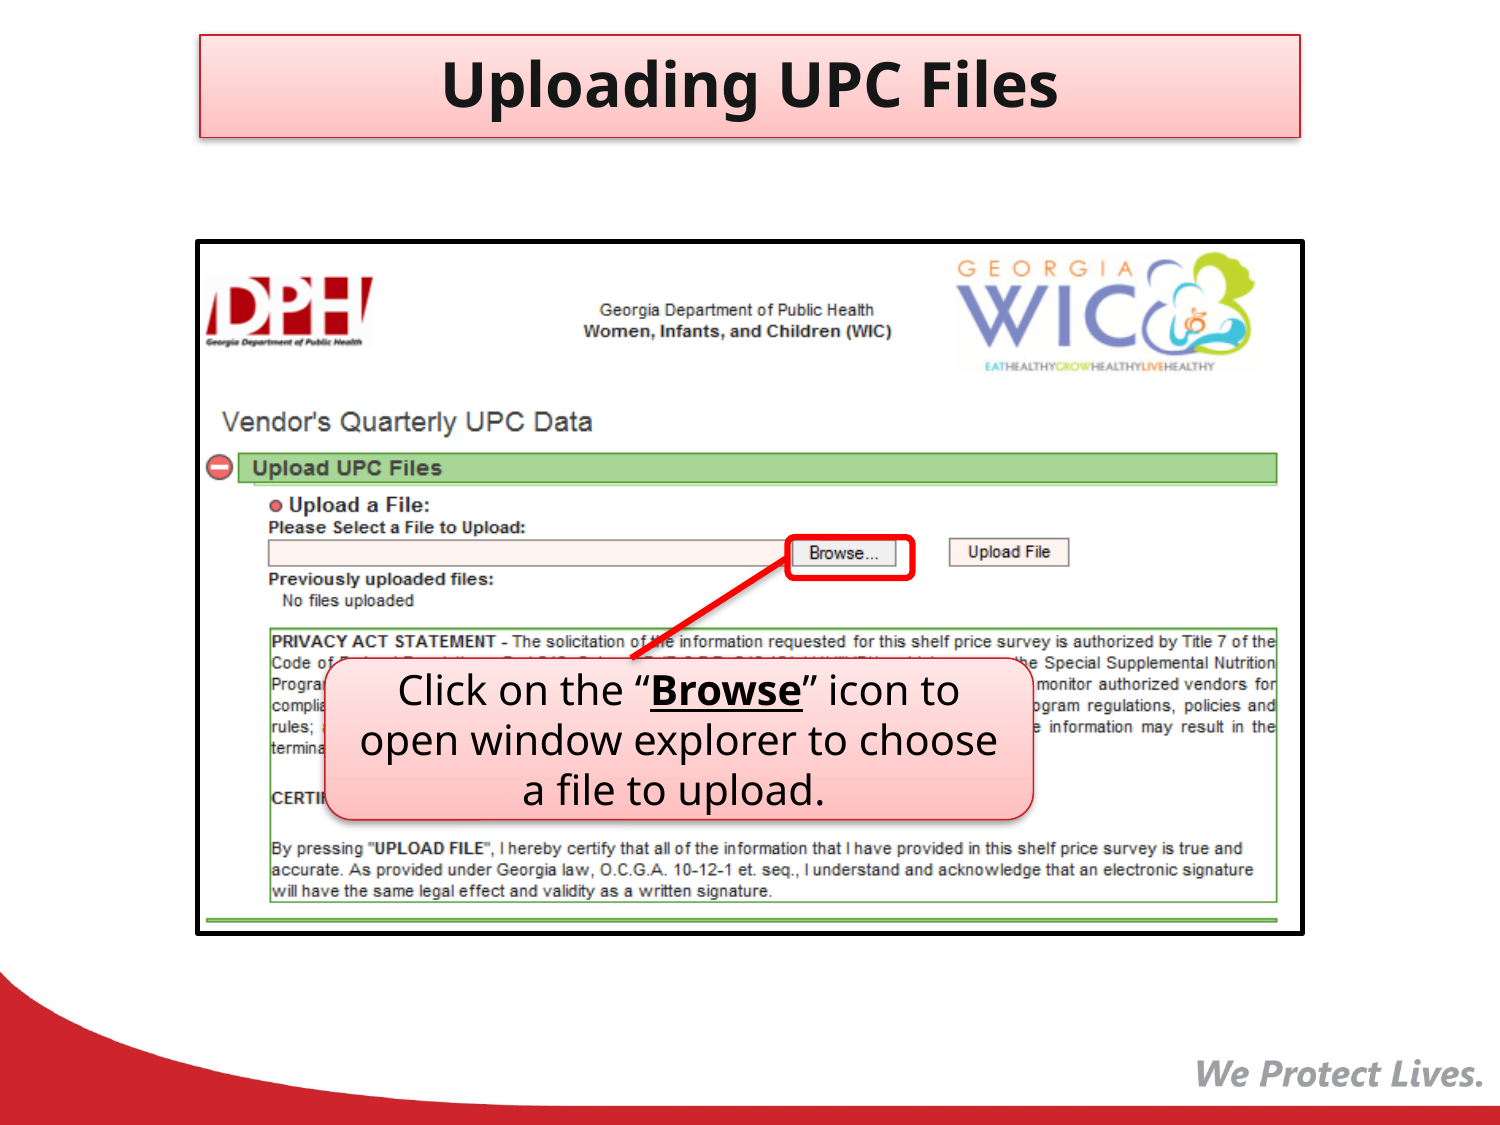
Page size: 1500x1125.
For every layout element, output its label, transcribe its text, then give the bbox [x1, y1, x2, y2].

picture [0, 0, 1500, 1125]
text_box Uploading UPC Files [199, 34, 1301, 138]
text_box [630, 557, 788, 659]
